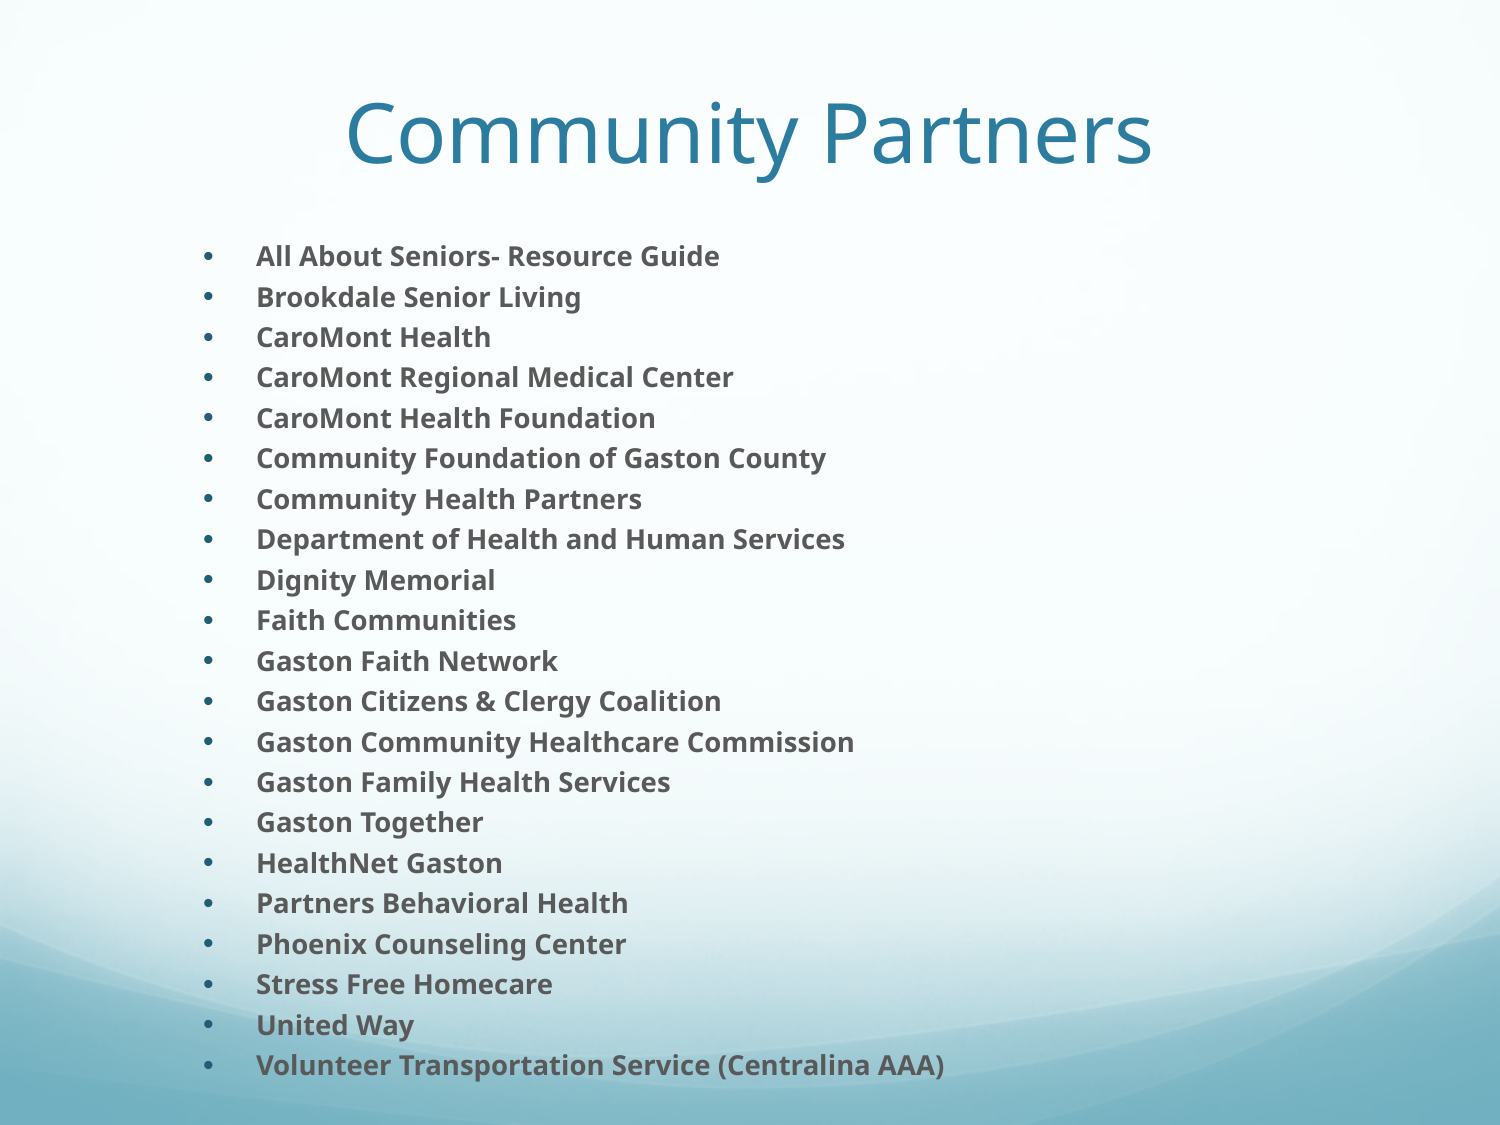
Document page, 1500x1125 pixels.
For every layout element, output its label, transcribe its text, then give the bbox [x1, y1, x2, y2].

list All About Seniors- Resource Guide Brookdale Senior Living CaroMont Health CaroMont Regional Medical Center CaroMont Health Foundation Community Foundation of Gaston County Community Health Partners Department of Health and Human Services Dignity Memorial Faith Communities Gaston Faith Network Gaston Citizens & Clergy Coalition Gaston Community Healthcare Commission Gaston Family Health Services Gaston Together HealthNet Gaston Partners Behavioral Health Phoenix Counseling Center Stress Free Homecare United Way Volunteer Transportation Service (Centralina AAA) [137, 149, 1500, 1088]
title Community Partners [62, 0, 1438, 213]
